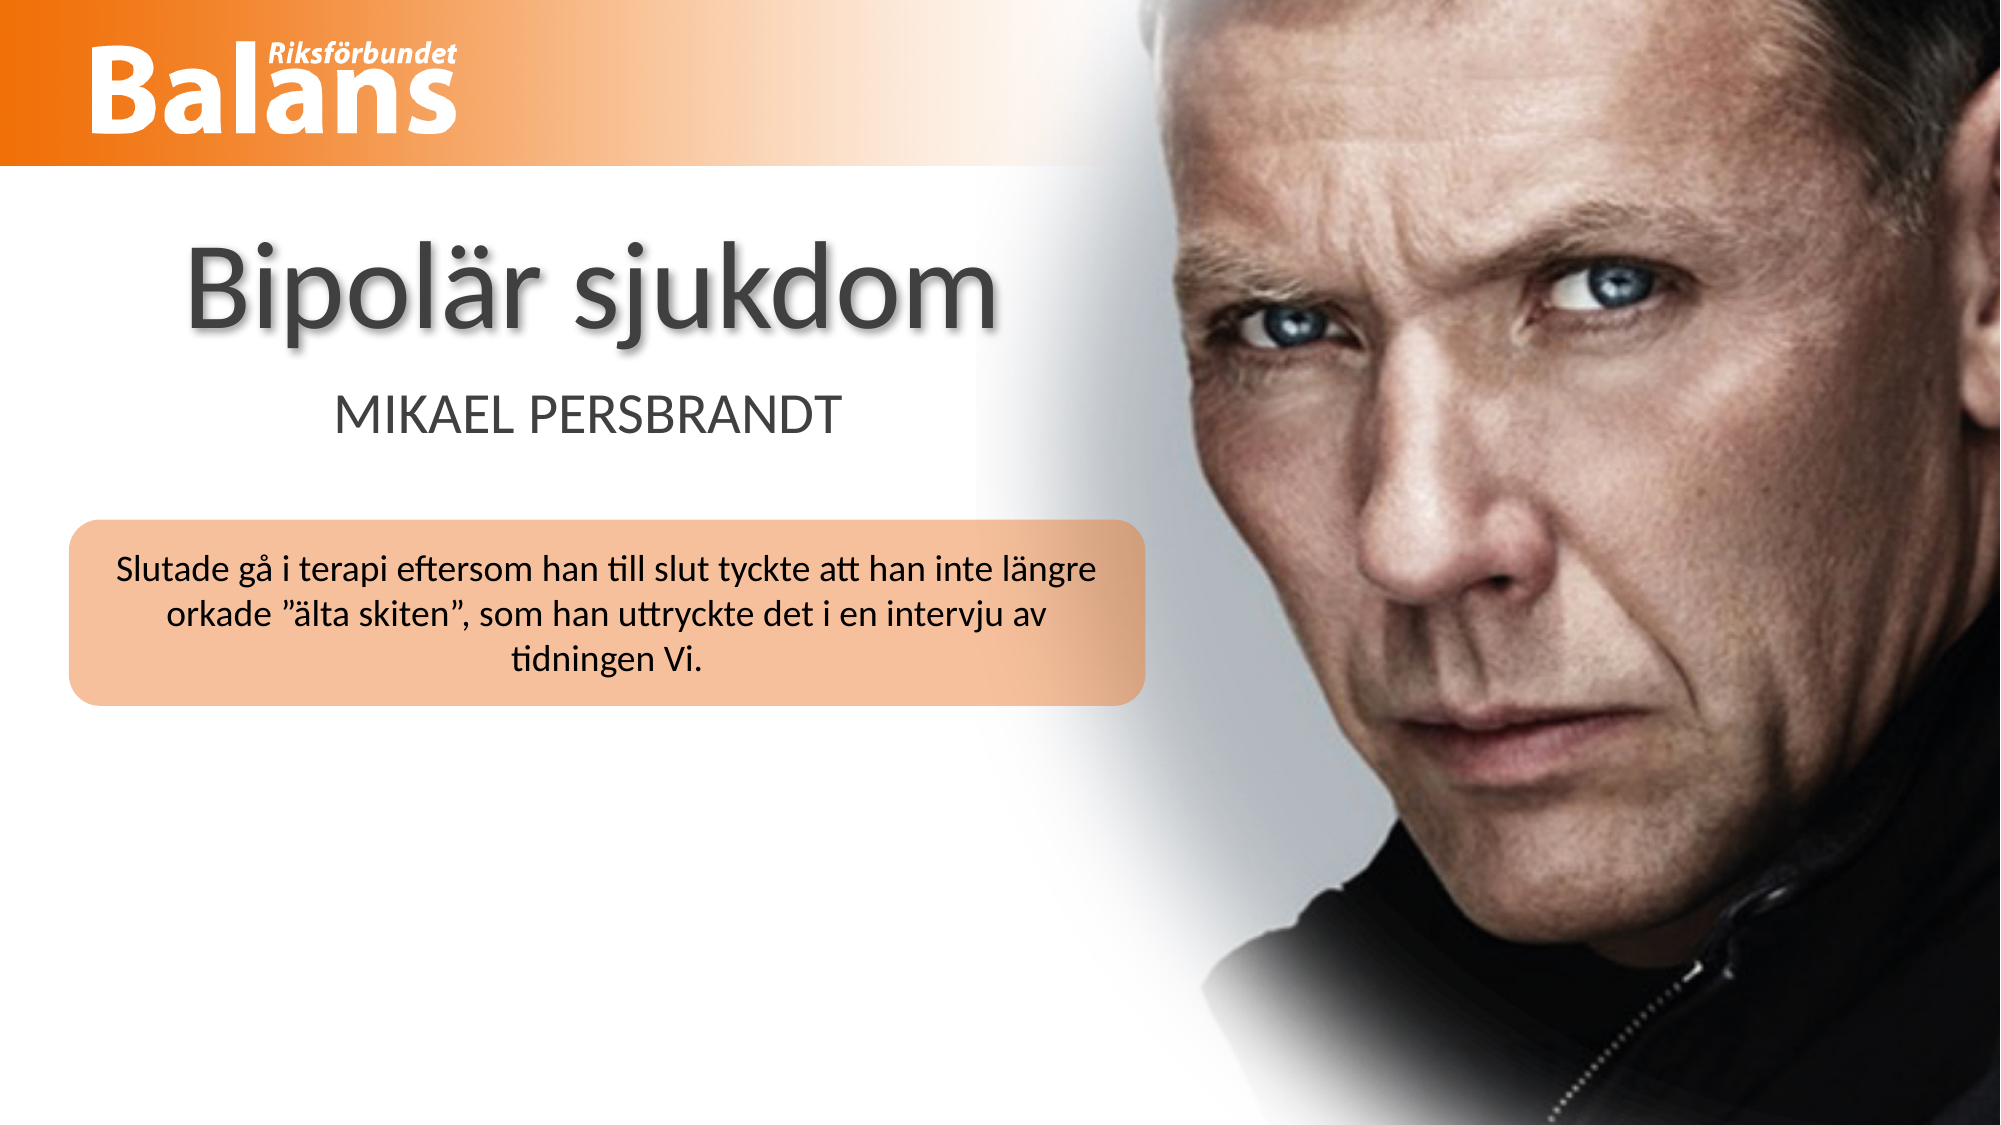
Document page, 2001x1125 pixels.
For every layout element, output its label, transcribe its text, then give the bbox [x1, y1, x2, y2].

text_box [71, 518, 976, 536]
text_box Slutade gå i terapi eftersom han till slut tyckte att han inte längre orkade ”älta skiten”, som han uttryckte det i en intervju av tidningen Vi. [70, 536, 976, 687]
picture [0, 0, 2000, 1125]
text_box MIKAEL PERSBRANDT [302, 368, 888, 453]
text_box Bipolär sjukdom [42, 196, 976, 362]
text_box [67, 539, 976, 707]
